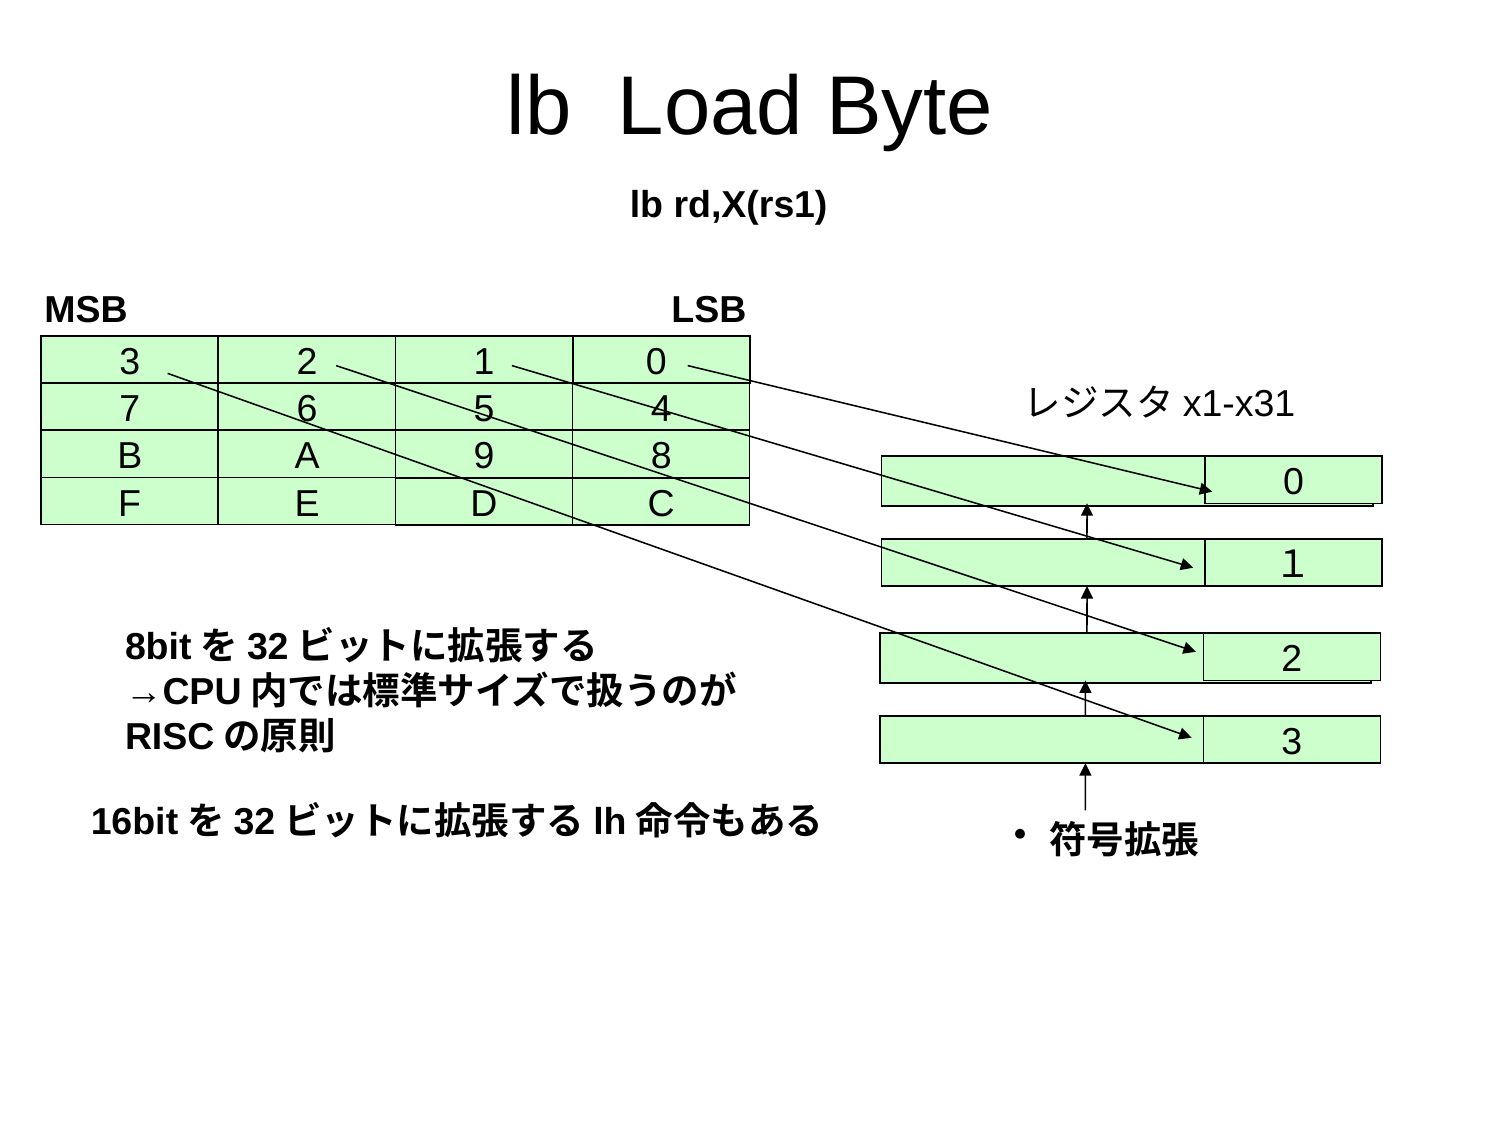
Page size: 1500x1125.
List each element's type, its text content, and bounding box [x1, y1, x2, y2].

text_box [1080, 503, 1094, 536]
text_box 符号拡張 [999, 808, 1215, 869]
text_box LSB [656, 277, 762, 338]
text_box 3 [1203, 716, 1381, 764]
text_box [1079, 763, 1092, 811]
text_box １ [1204, 538, 1383, 587]
text_box [750, 503, 1196, 654]
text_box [41, 335, 750, 528]
text_box 8bitを32ビットに拡張する →CPU内では標準サイズで扱うのが RISCの原則 [110, 614, 752, 765]
text_box MSB [29, 277, 143, 338]
text_box 0 [1204, 456, 1383, 504]
text_box [1079, 680, 1092, 699]
text_box [1080, 586, 1094, 615]
text_box [601, 528, 1192, 740]
text_box [879, 633, 1034, 683]
title lb Load Byte [75, 7, 1425, 195]
text_box [901, 633, 1372, 683]
text_box [750, 436, 1194, 571]
text_box lb rd,X(rs1) [615, 172, 854, 233]
text_box レジスタx1-x31 [1009, 372, 1310, 432]
text_box [881, 538, 1204, 586]
text_box [750, 380, 1213, 495]
text_box [879, 716, 1203, 763]
text_box 2 [1203, 633, 1381, 681]
text_box 16bitを32ビットに拡張するlh命令もある [76, 789, 838, 850]
text_box [881, 456, 1373, 506]
